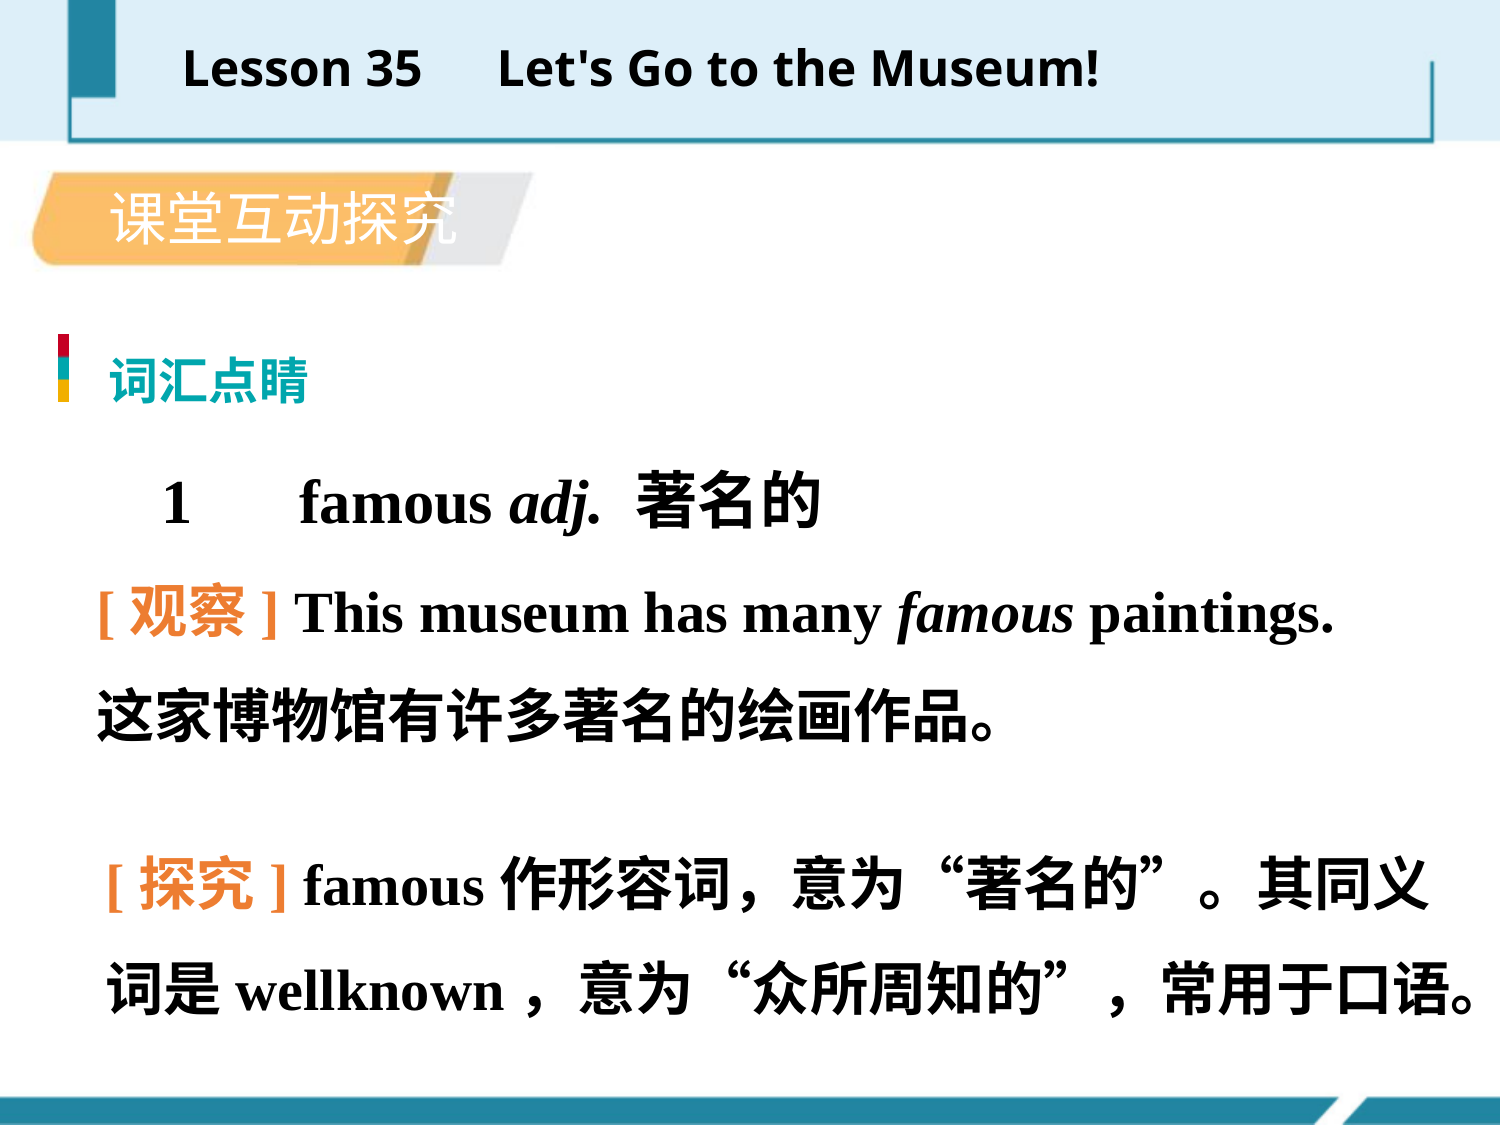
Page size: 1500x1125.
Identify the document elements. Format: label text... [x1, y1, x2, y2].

text_box 词汇点睛 [94, 312, 336, 415]
text_box [探究] famous作形容词，意为“著名的”。其同义词是well­known，意为“众所周知的”，常用于口语。 [90, 804, 1471, 1030]
text_box Lesson 35 Let's Go to the Museum! [148, 28, 1133, 104]
text_box [观察] This museum has many famous paintings. 这家博物馆有许多著名的绘画作品。 [81, 531, 1351, 757]
picture [0, 0, 1500, 1125]
text_box 1 famous adj. 著名的 [69, 415, 1142, 543]
